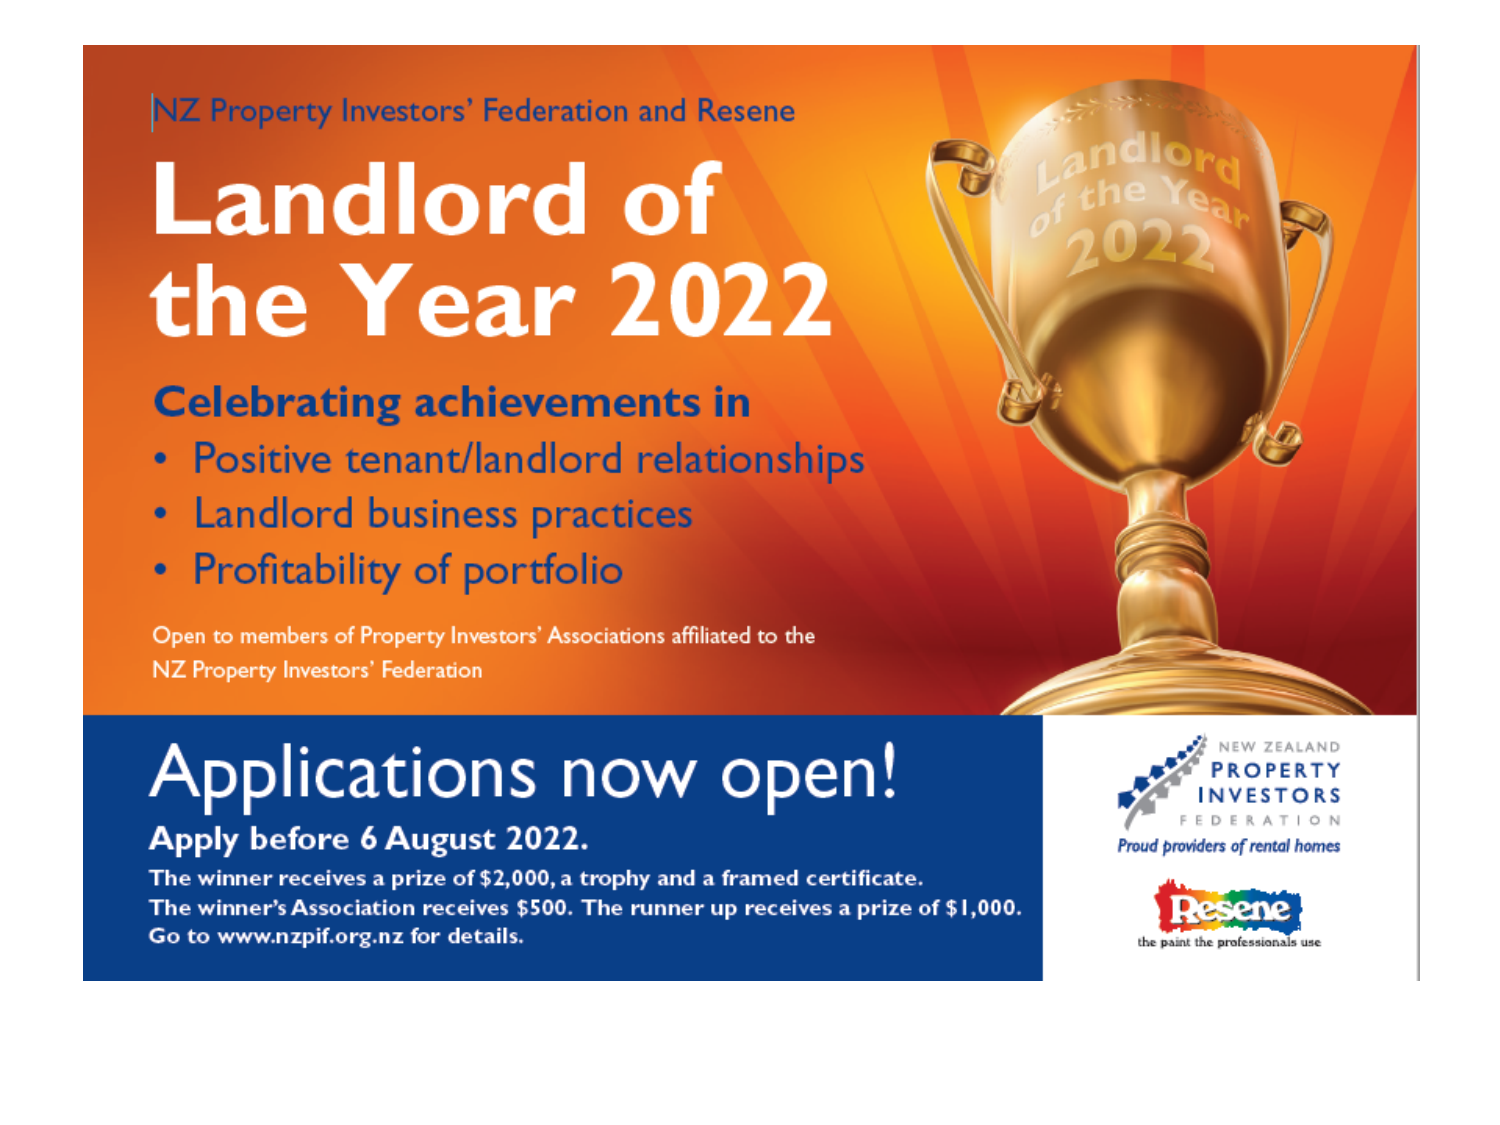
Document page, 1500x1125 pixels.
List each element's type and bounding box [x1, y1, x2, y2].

picture [83, 44, 1420, 982]
